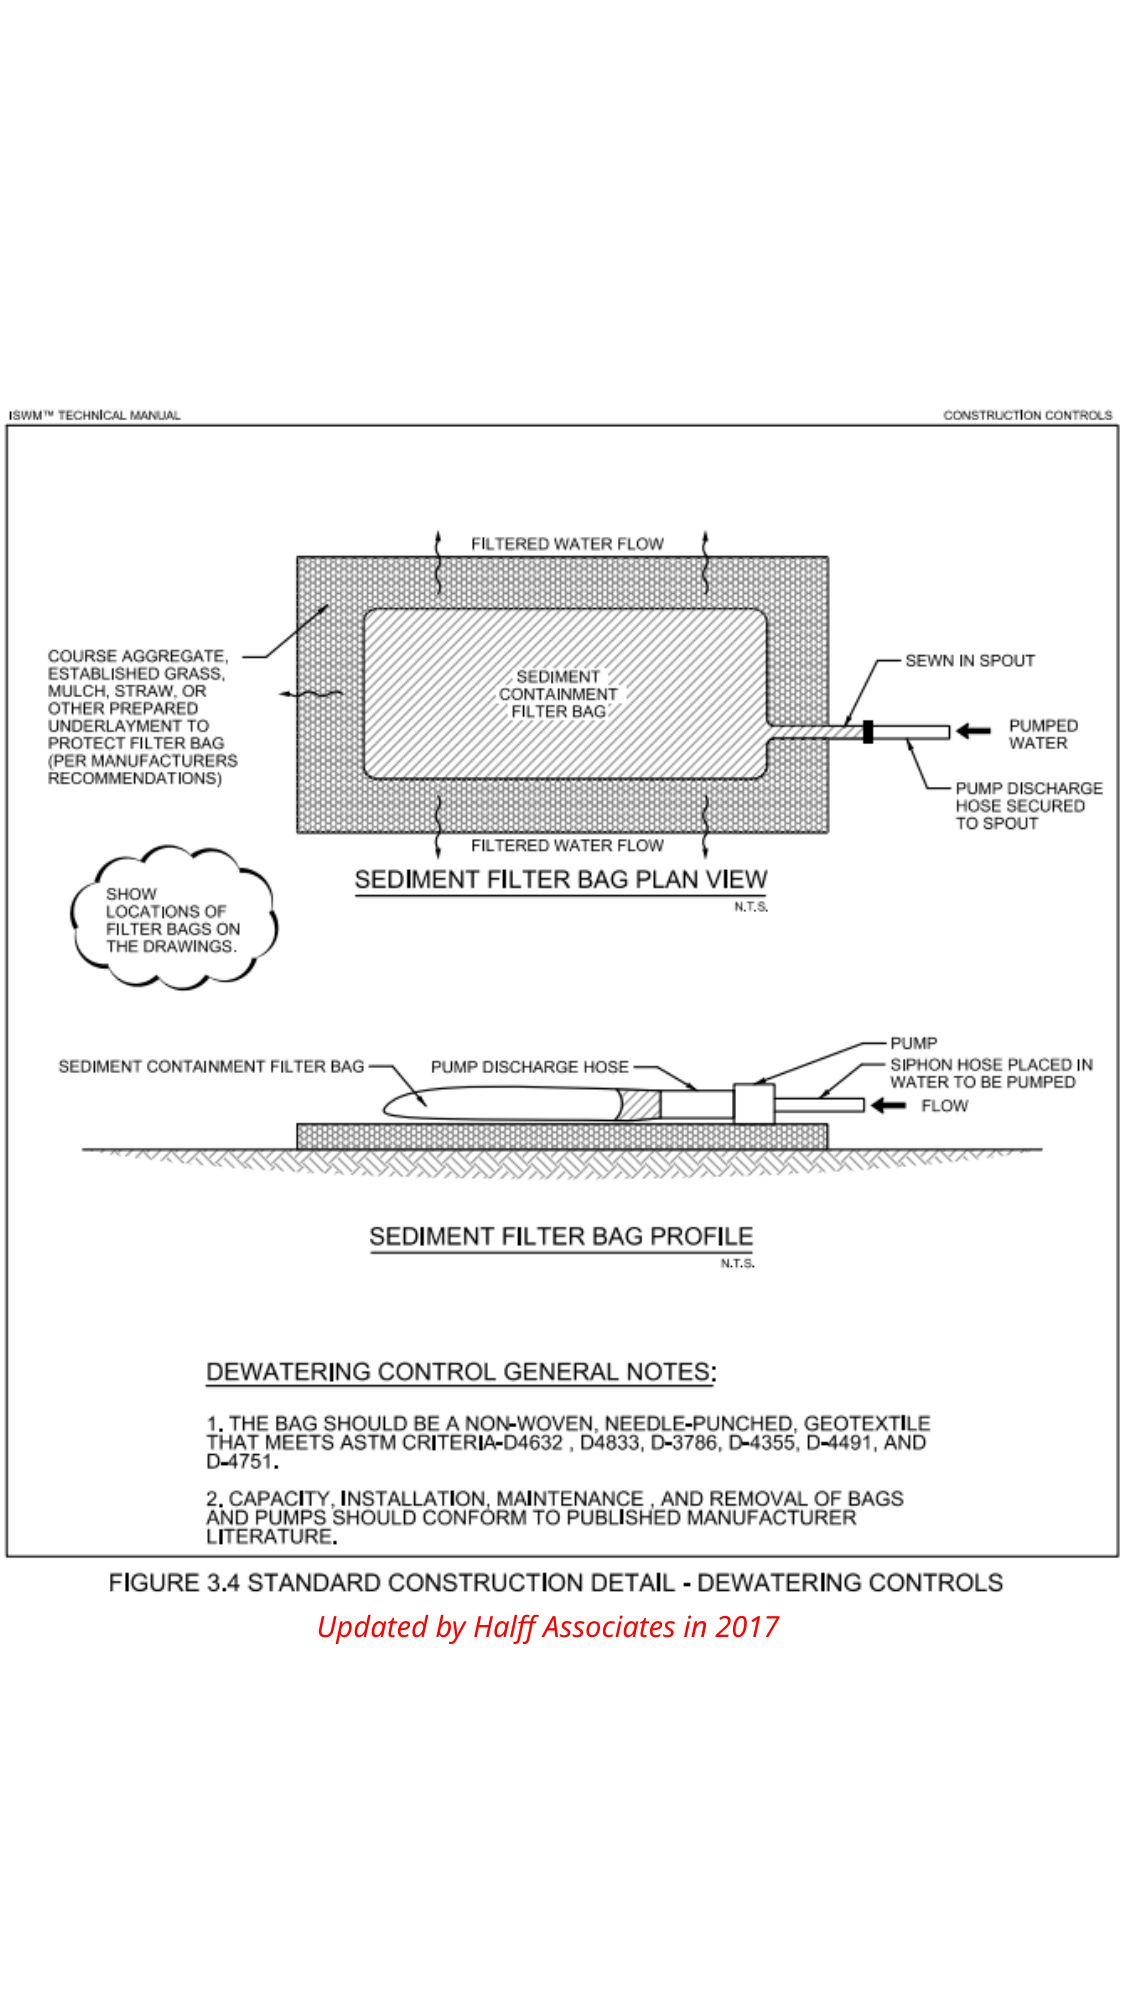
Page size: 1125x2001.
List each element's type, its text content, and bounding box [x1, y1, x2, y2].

text_box Updated by Halff Associates in 2017 [240, 1600, 857, 1652]
picture [0, 400, 1125, 1600]
